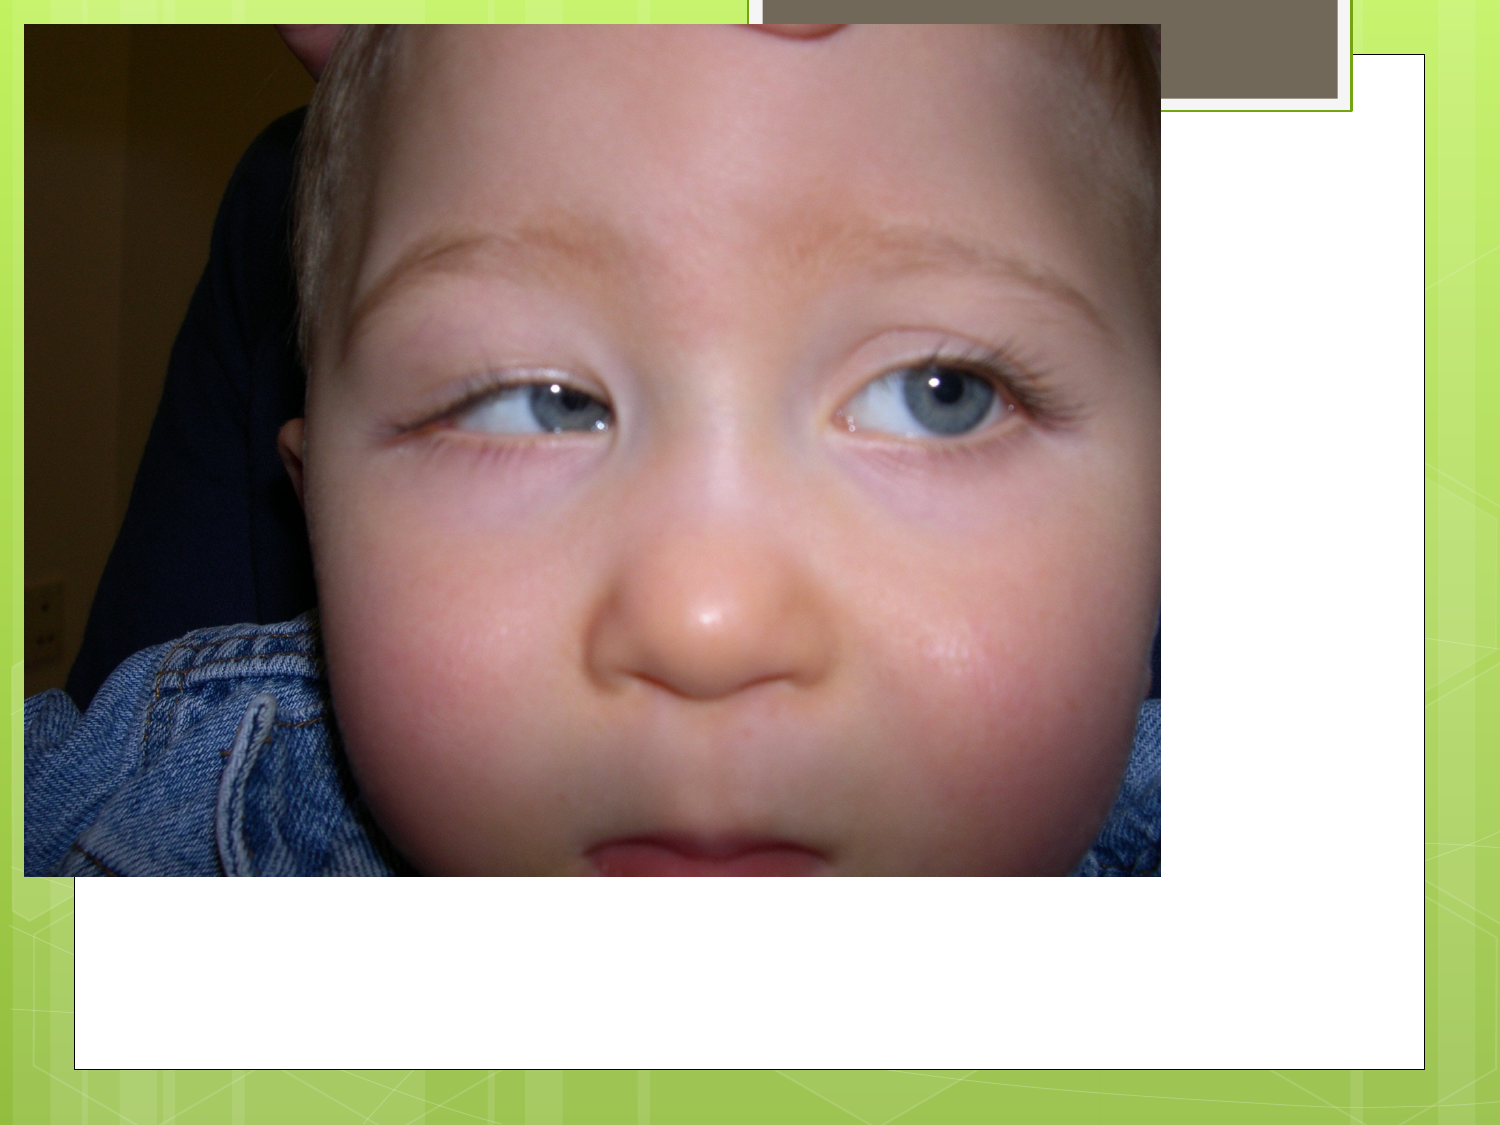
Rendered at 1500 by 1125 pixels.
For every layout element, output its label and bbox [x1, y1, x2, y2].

picture [24, 24, 1162, 878]
